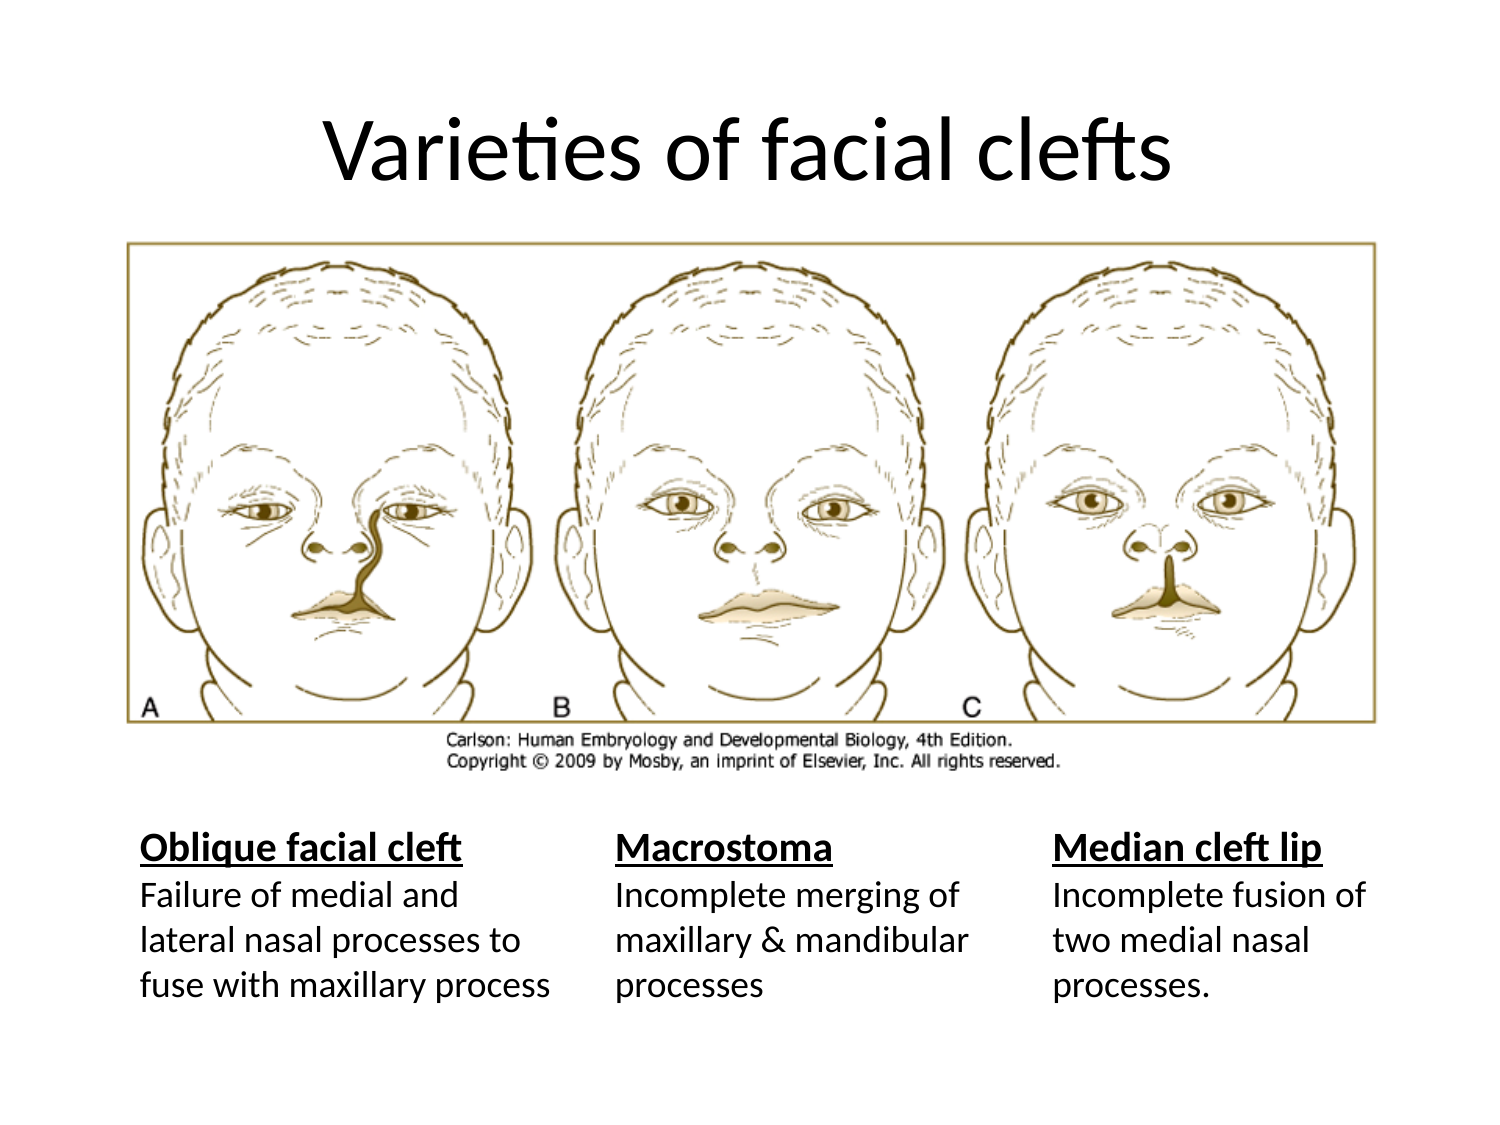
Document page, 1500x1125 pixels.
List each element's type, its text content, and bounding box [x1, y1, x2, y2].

text_box Median cleft lip Incomplete fusion of two medial nasal processes. [1037, 812, 1438, 1013]
text_box Oblique facial cleft Failure of medial and lateral nasal processes to fuse with maxillary process [124, 812, 575, 1013]
title Varieties of facial clefts [110, 50, 1386, 238]
picture [118, 237, 1381, 774]
text_box Macrostoma Incomplete merging of maxillary & mandibular processes [600, 812, 1025, 1013]
